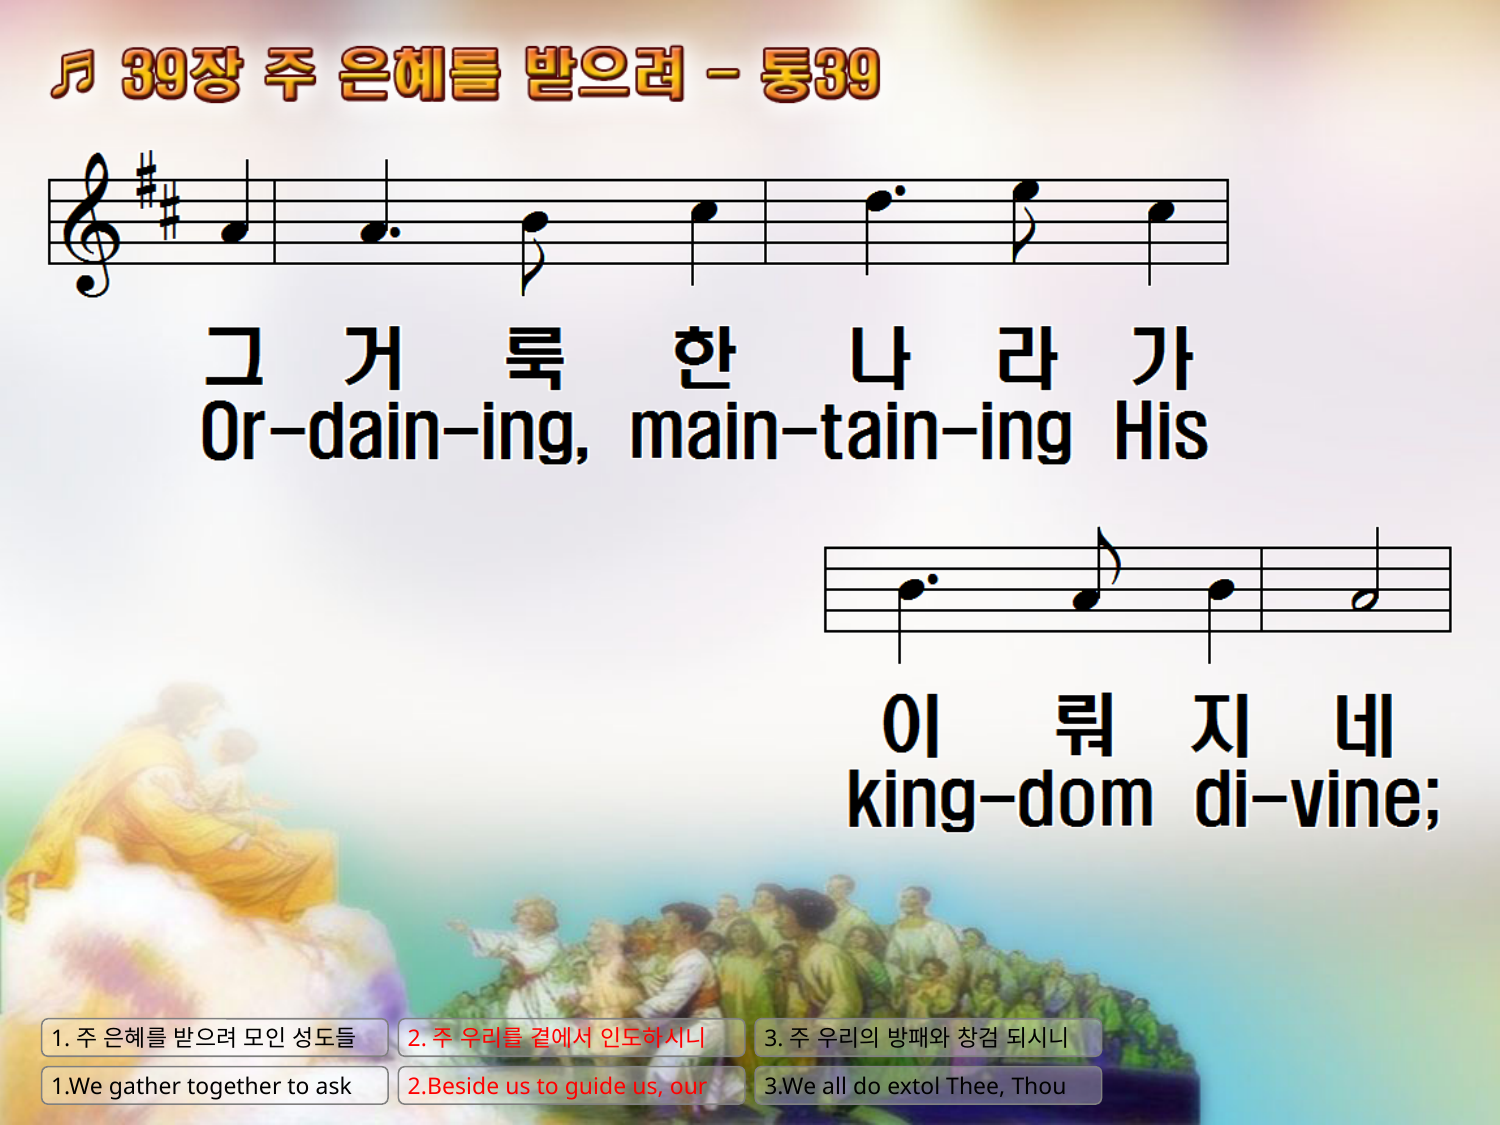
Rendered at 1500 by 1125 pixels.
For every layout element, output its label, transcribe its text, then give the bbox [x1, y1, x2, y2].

text_box 3.주 우리의 방패와 창검 되시니 [755, 1018, 1102, 1057]
text_box 1.주 은혜를 받으려 모인 성도들 [41, 1018, 389, 1057]
text_box 2.주 우리를 곁에서 인도하시니 [398, 1018, 745, 1057]
text_box 1.We gather together to ask [41, 1066, 389, 1105]
picture [0, 0, 1500, 1125]
text_box 3.We all do extol Thee, Thou [755, 1066, 1102, 1105]
text_box 2.Beside us to guide us, our [398, 1066, 745, 1105]
